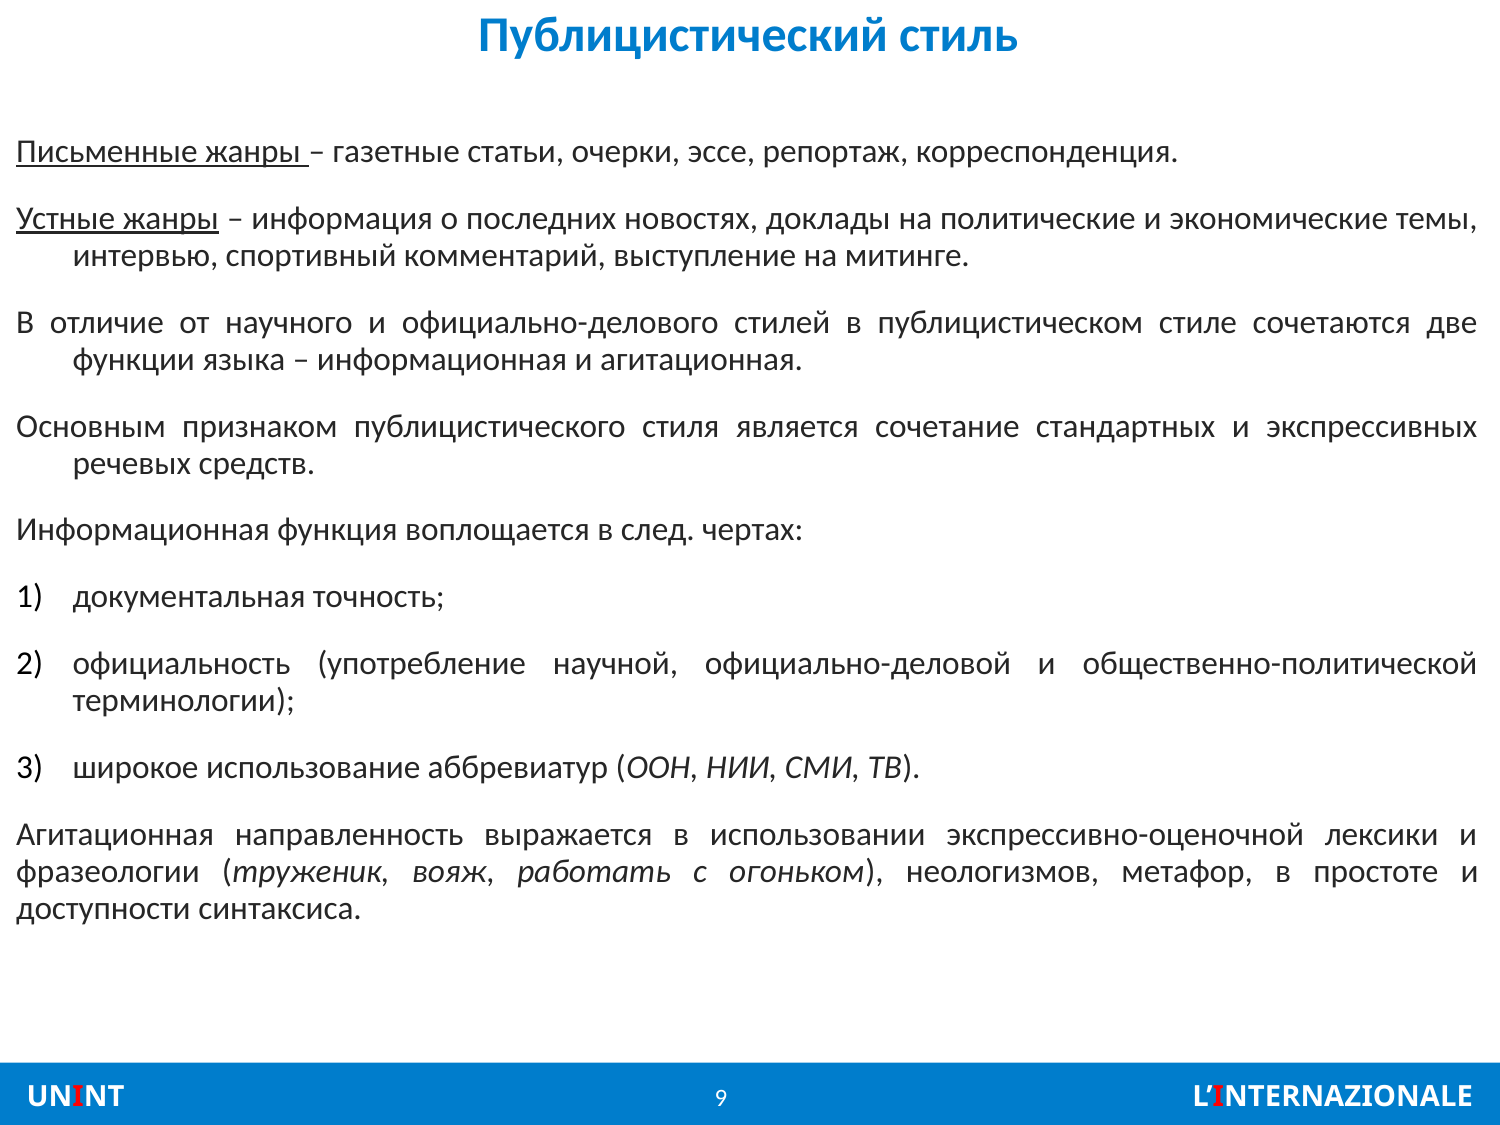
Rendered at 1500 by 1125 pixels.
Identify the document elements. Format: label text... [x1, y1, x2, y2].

title Публицистический стиль [2, 0, 1495, 114]
slide_number 9 [699, 1074, 801, 1122]
list Письменные жанры – газетные статьи, очерки, эссе, репортаж, корреспонденция. Устные жанры – информация о последних новостях, доклады на политические и экономические темы, интервью, спортивный комментарий, выступление на митинге. В отличие от научного и официально-делового стилей в публицистическом стиле сочетаются две функции языка – информационная и агитационная. Основным признаком публицистического стиля является сочетание стандартных и экспрессивных речевых средств. Информационная функция воплощается в след. чертах: документальная точность; официальность (употребление научной, официально-деловой и общественно-политической терминологии); широкое использование аббревиатур (ООН, НИИ, СМИ, ТВ). Агитационная направленность выражается в использовании экспрессивно-оценочной лексики и фразеологии (труженик, вояж, работать с огоньком), неологизмов, метафор, в простоте и доступности синтаксиса. [1, 125, 1495, 1047]
